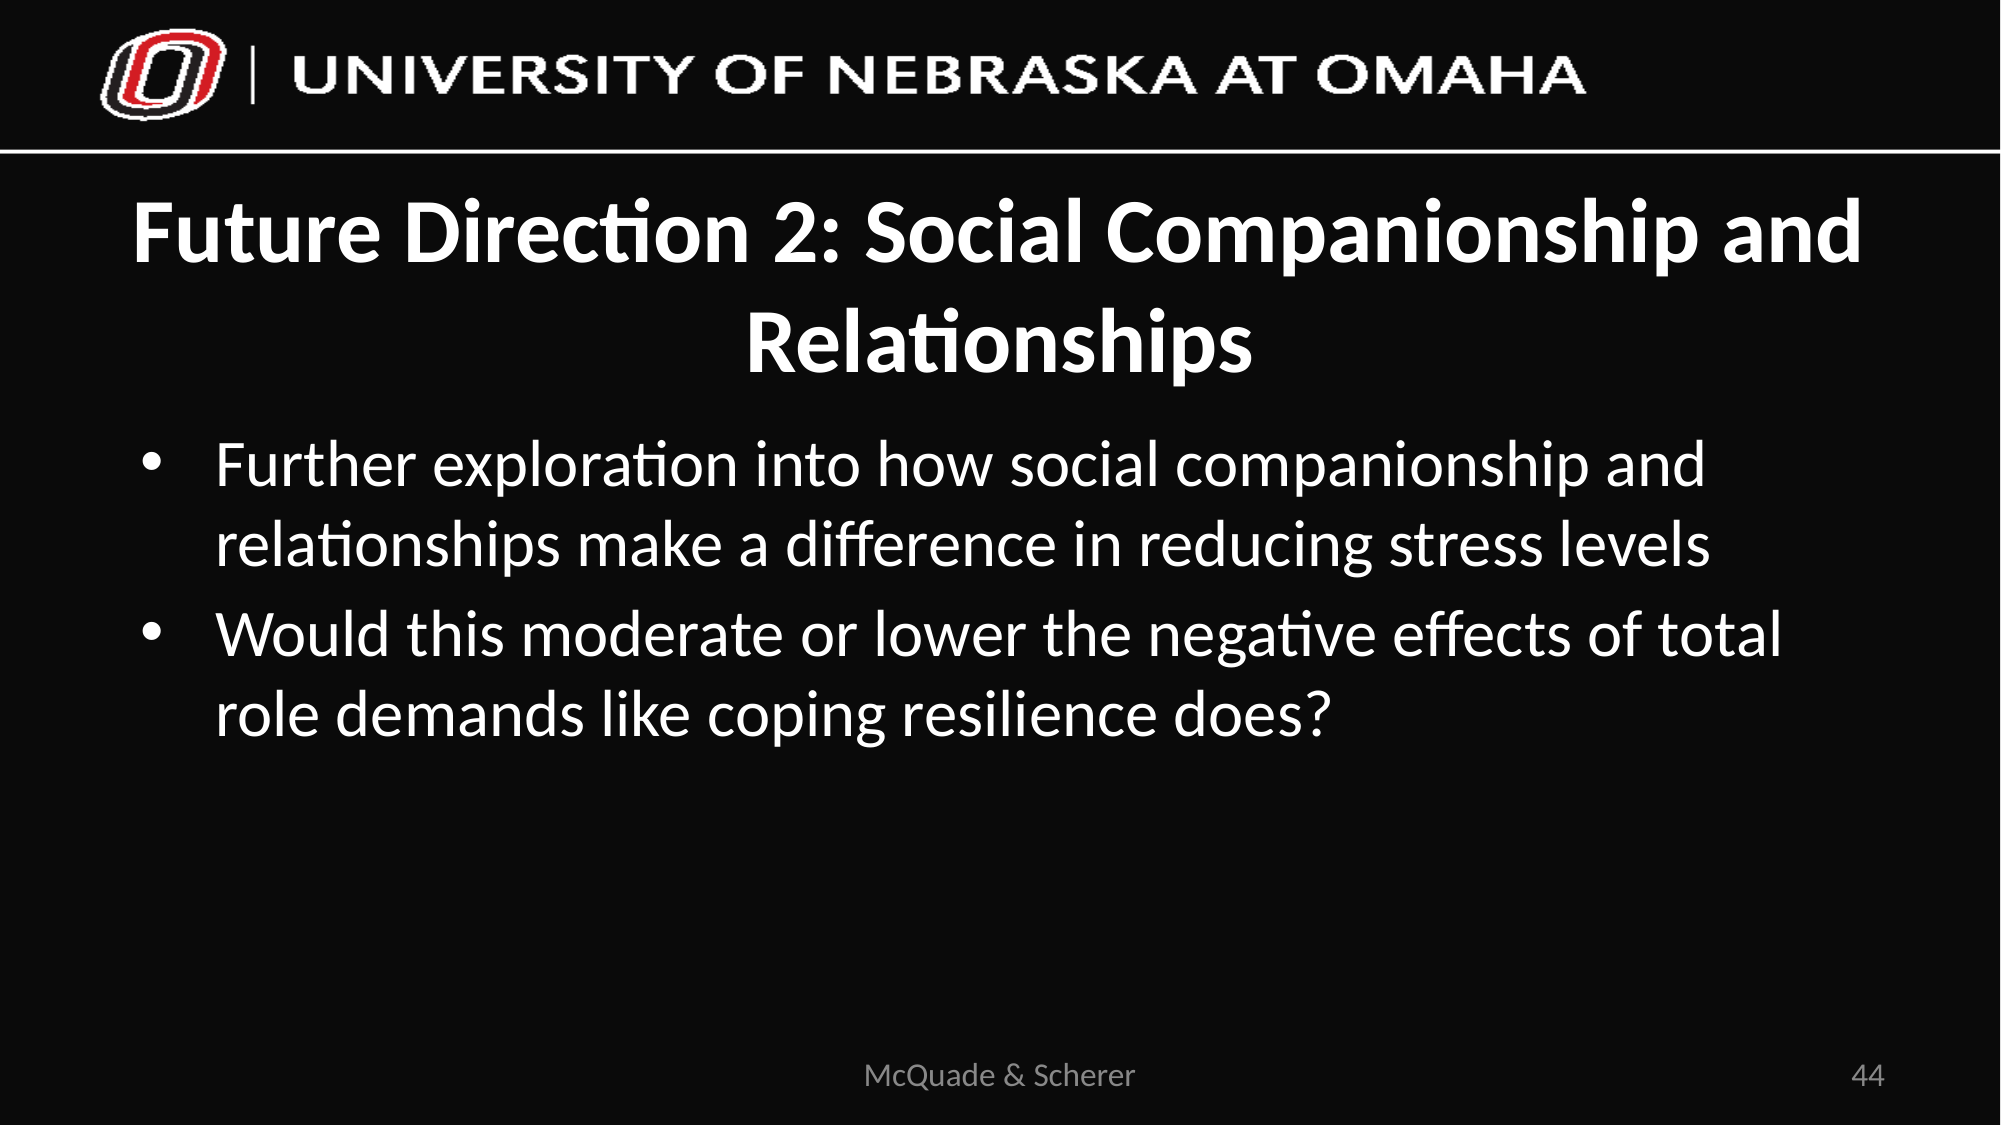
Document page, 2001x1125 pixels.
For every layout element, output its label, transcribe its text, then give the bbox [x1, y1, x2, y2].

title Future Direction 2: Social Companionship and Relationships [0, 187, 2000, 375]
footer McQuade & Scherer [683, 1042, 1317, 1103]
slide_number 44 [1433, 1042, 1900, 1103]
list Further exploration into how social companionship and relationships make a difference in reducing stress levels Would this moderate or lower the negative effects of total role demands like coping resilience does? [99, 412, 1900, 1005]
picture [0, 0, 2001, 1125]
